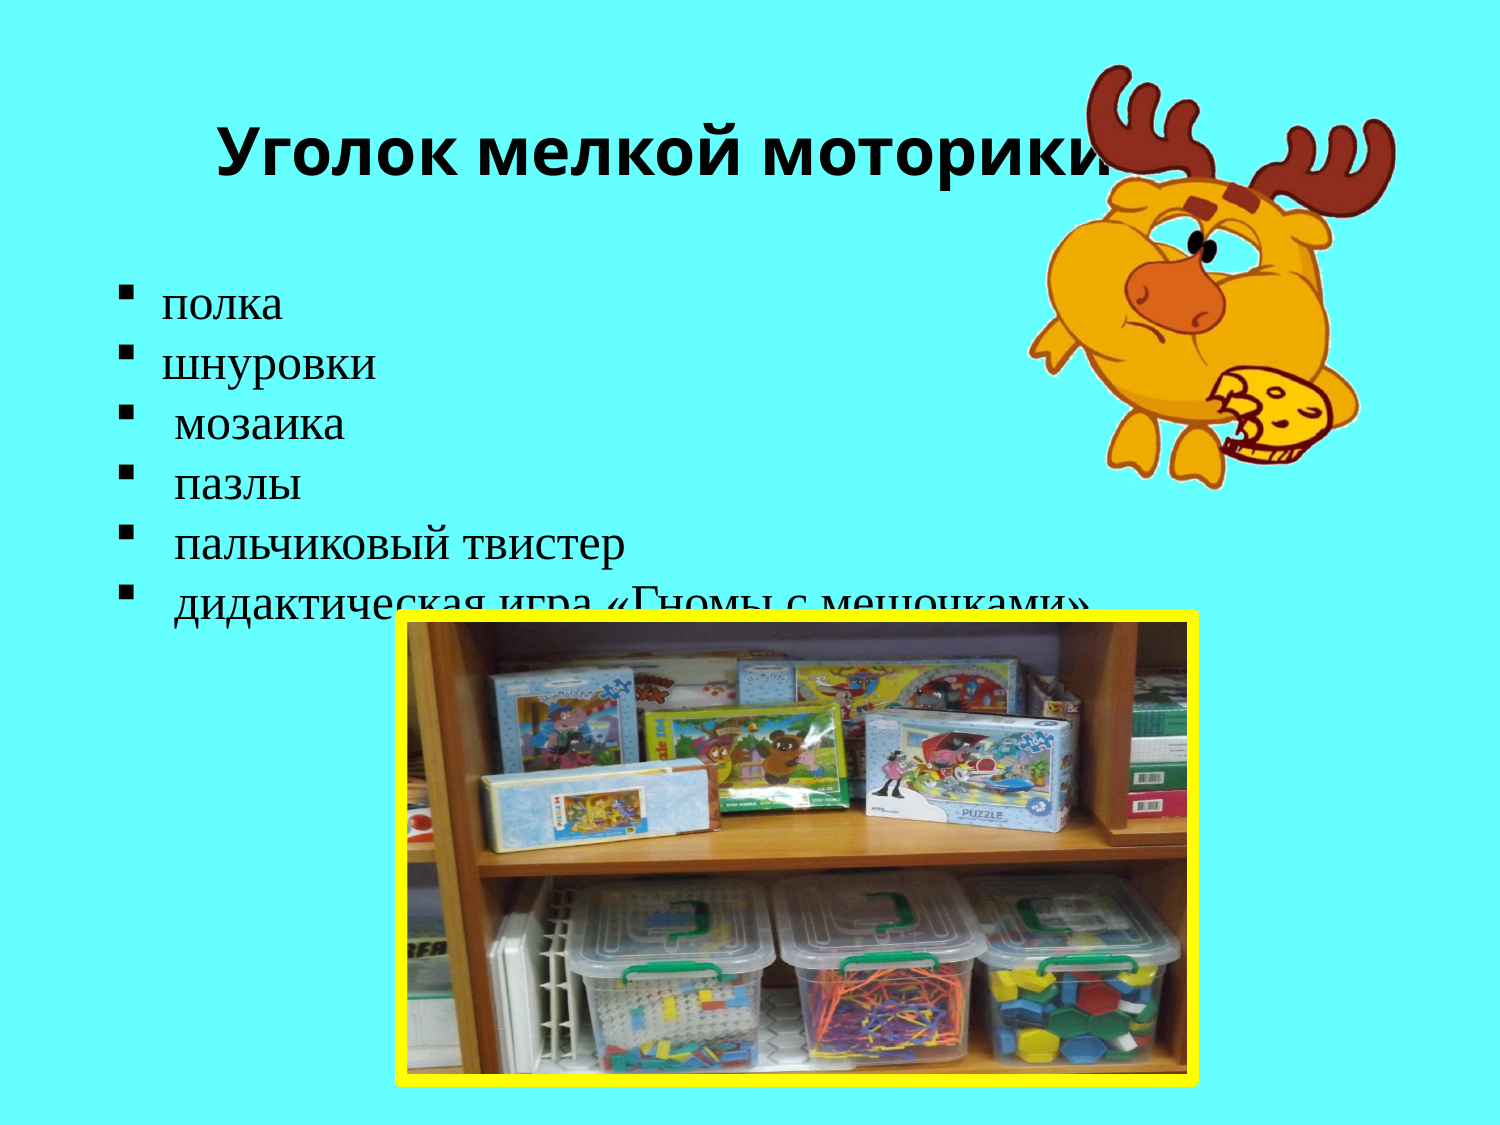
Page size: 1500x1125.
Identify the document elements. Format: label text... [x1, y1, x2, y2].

picture [925, 0, 1494, 561]
text_box Уголок мелкой моторики полка шнуровки мозаика пазлы пальчиковый твистер дидактическая игра «Гномы с мешочками» [100, 101, 1223, 697]
picture [407, 621, 1188, 1075]
